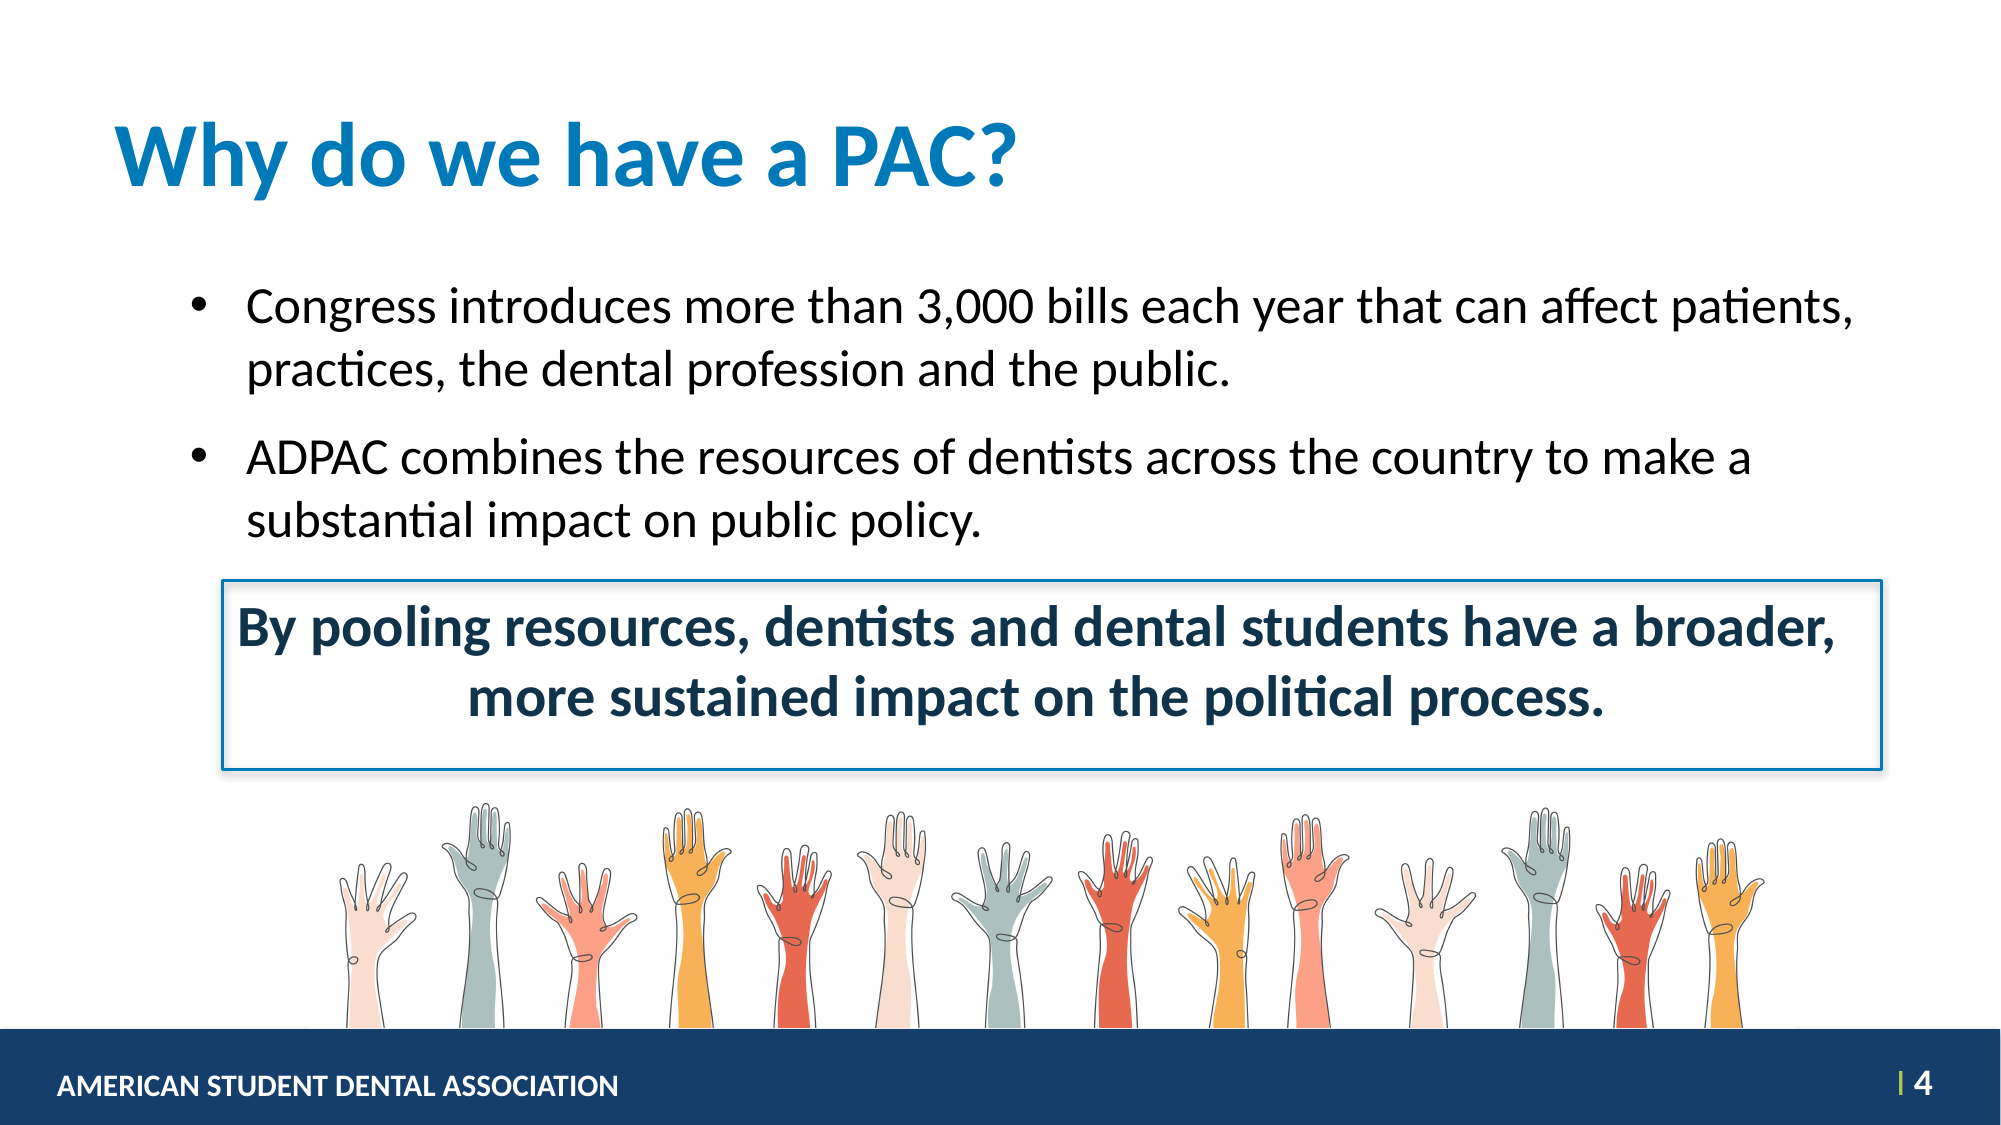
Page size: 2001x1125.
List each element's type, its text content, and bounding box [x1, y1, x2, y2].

list Congress introduces more than 3,000 bills each year that can affect patients, practices, the dental profession and the public. ADPAC combines the resources of dentists across the country to make a substantial impact on public policy. By pooling resources, dentists and dental students have a broader, more sustained impact on the political process. [99, 264, 1900, 966]
text_box [222, 579, 1882, 770]
title Why do we have a PAC? [99, 55, 1900, 243]
picture [308, 790, 1795, 1028]
